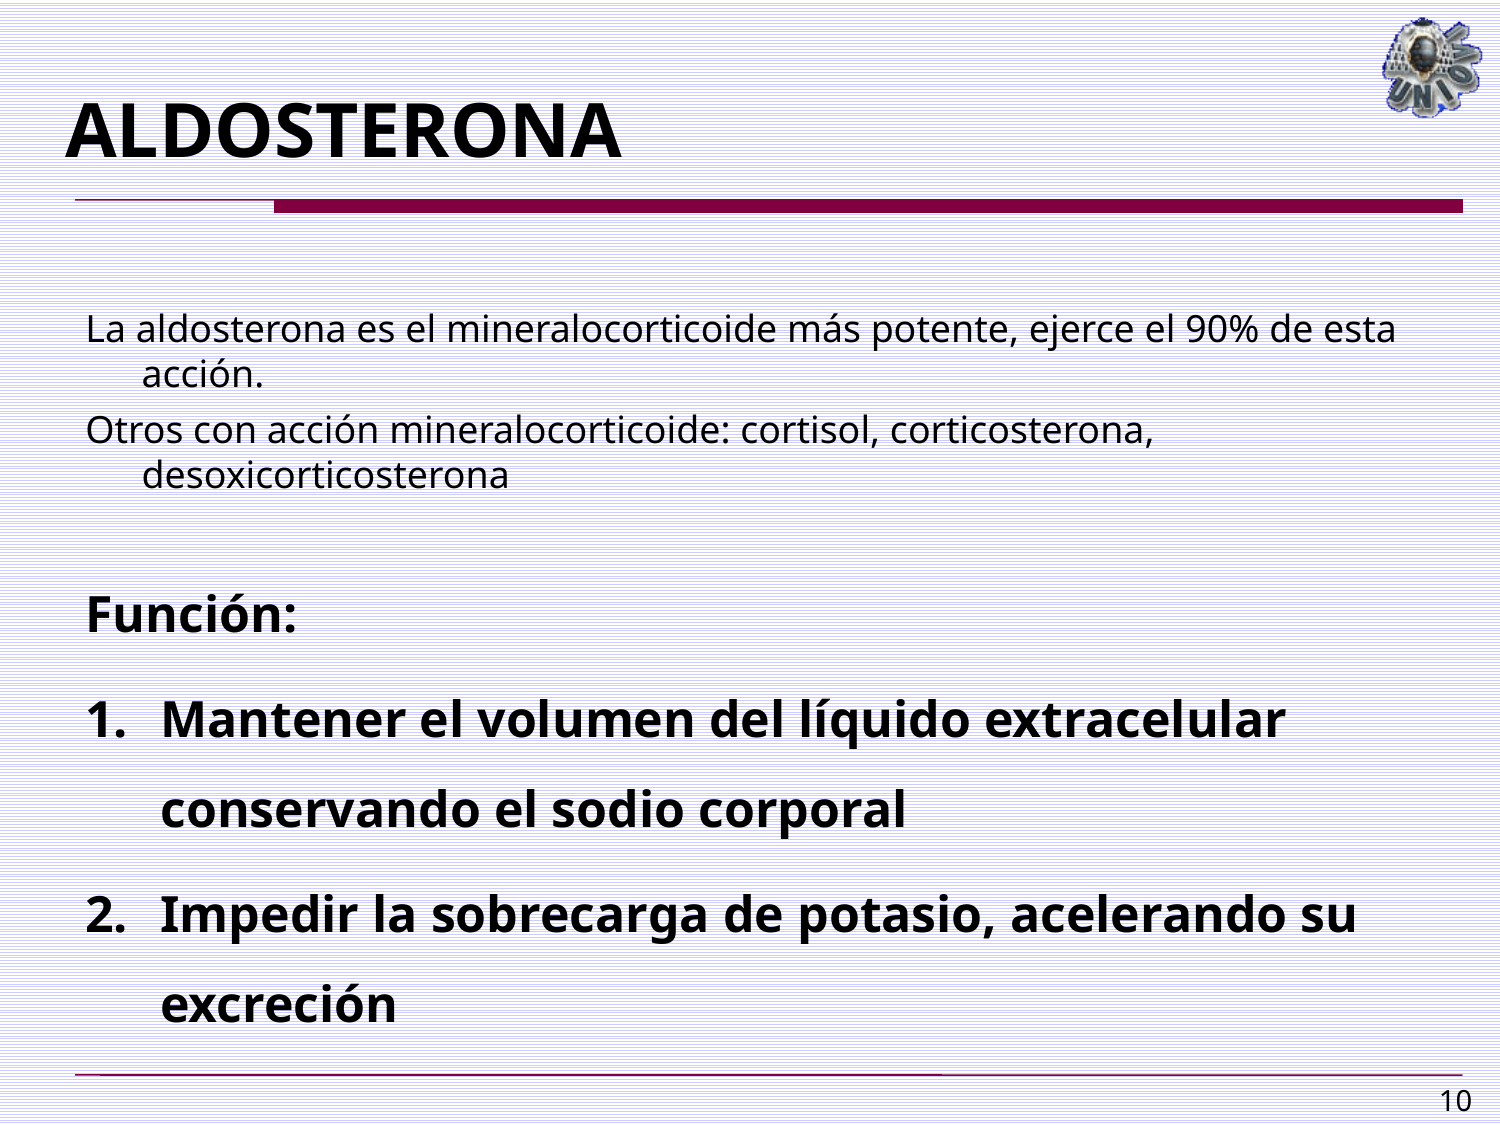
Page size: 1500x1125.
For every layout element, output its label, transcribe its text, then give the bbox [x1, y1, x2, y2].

slide_number 10 [1174, 1074, 1488, 1125]
picture [1374, 12, 1488, 125]
list La aldosterona es el mineralocorticoide más potente, ejerce el 90% de esta acción. Otros con acción mineralocorticoide: cortisol, corticosterona, desoxicorticosterona Función: Mantener el volumen del líquido extracelular conservando el sodio corporal Impedir la sobrecarga de potasio, acelerando su excreción [70, 297, 1466, 962]
title ALDOSTERONA [49, 82, 1326, 173]
